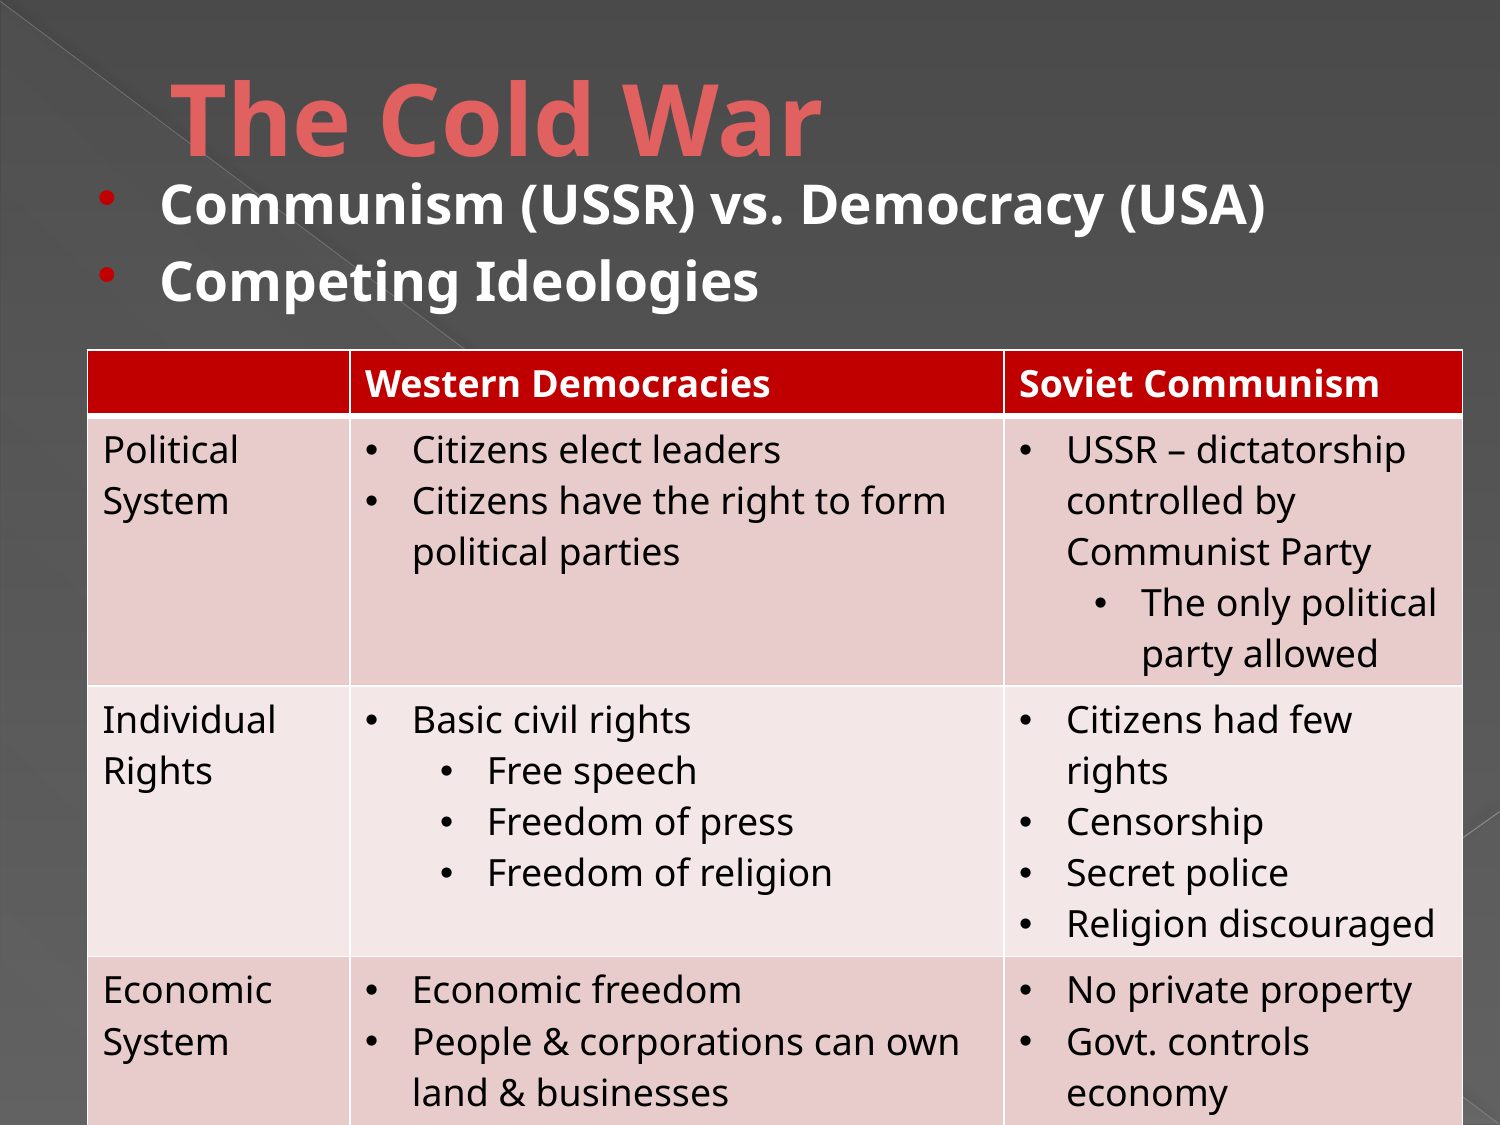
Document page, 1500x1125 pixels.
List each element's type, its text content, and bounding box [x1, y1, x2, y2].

table_header Soviet Communism [1005, 351, 1462, 413]
table_cell Economic System [88, 957, 349, 1125]
table_cell Individual Rights [88, 687, 349, 956]
title The Cold War [75, 45, 1425, 162]
table_cell Economic freedom People & corporations can own land & businesses Goods & services provided for a profit [351, 957, 1003, 1125]
table_cell Basic civil rights Free speech Freedom of press Freedom of religion [351, 687, 1003, 956]
table_cell No private property Govt. controls economy State-owned collective farms [1005, 957, 1462, 1125]
table_header [88, 351, 349, 413]
table_cell USSR – dictatorship controlled by Communist Party The only political party allowed [1005, 419, 1462, 685]
table_cell Political System [88, 419, 349, 685]
table_cell Citizens had few rights Censorship Secret police Religion discouraged [1005, 687, 1462, 956]
table_header Western Democracies [351, 351, 1003, 413]
list Communism (USSR) vs. Democracy (USA) Competing Ideologies [75, 162, 1425, 363]
table_cell Citizens elect leaders Citizens have the right to form political parties [351, 419, 1003, 685]
